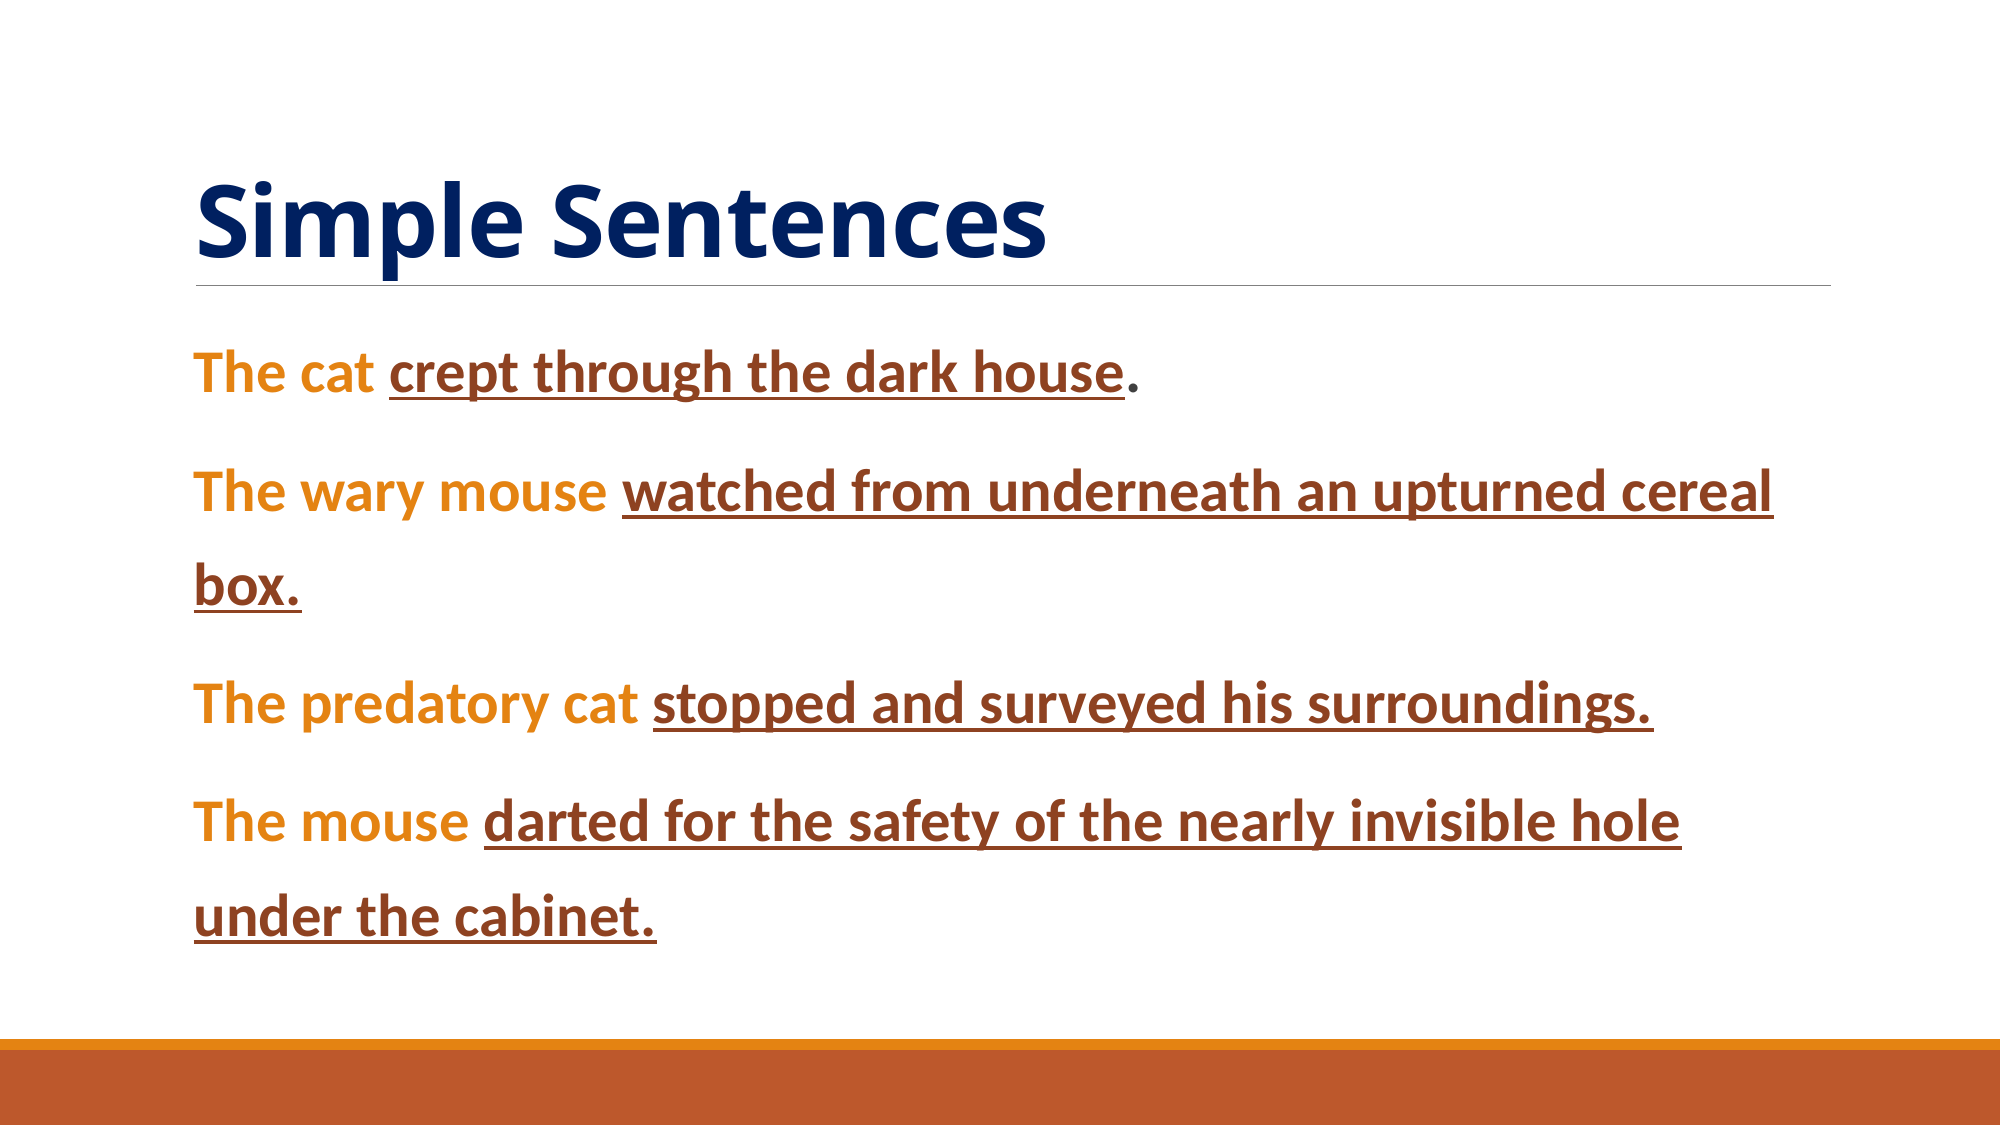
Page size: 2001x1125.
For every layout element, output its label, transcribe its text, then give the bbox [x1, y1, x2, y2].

title Simple Sentences [180, 47, 1830, 285]
list The cat crept through the dark house. The wary mouse watched from underneath an upturned cereal box. The predatory cat stopped and surveyed his surroundings. The mouse darted for the safety of the nearly invisible hole under the cabinet. [180, 302, 1830, 963]
